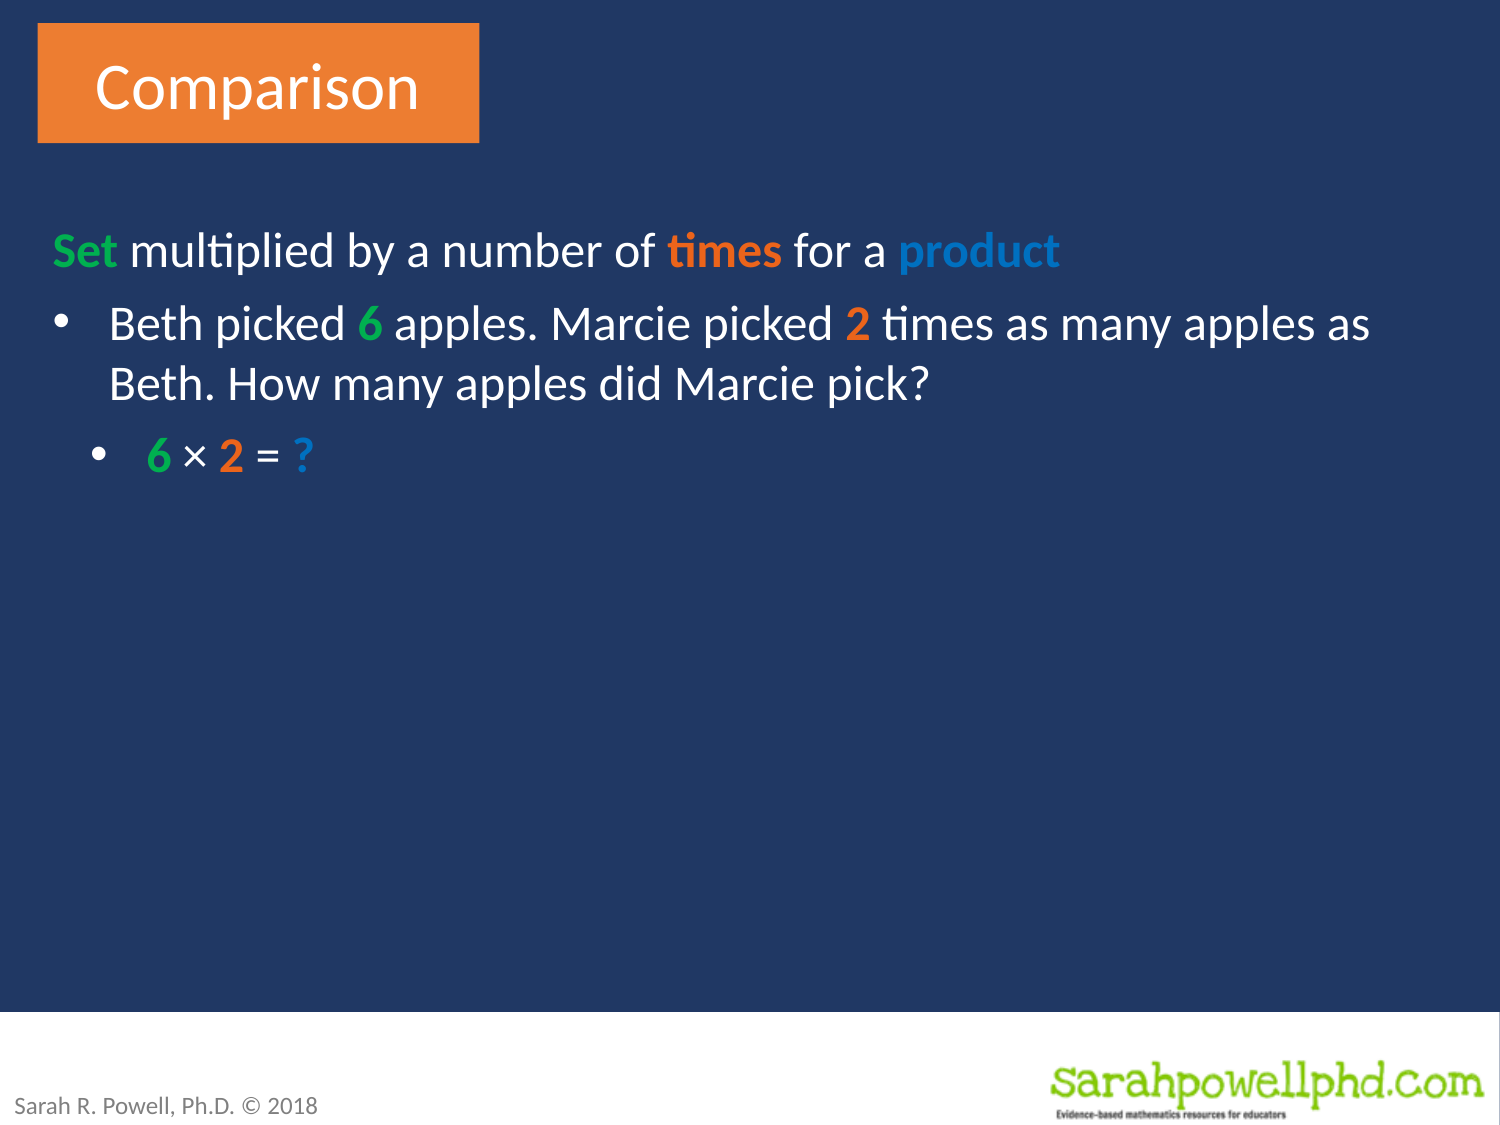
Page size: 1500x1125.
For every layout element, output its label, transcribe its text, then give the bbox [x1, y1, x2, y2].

list Set multiplied by a number of times for a product Beth picked 6 apples. Marcie picked 2 times as many apples as Beth. How many apples did Marcie pick? 6 × 2 = ? [37, 204, 1463, 999]
text_box Comparison [36, 22, 480, 144]
picture [1032, 1051, 1499, 1125]
